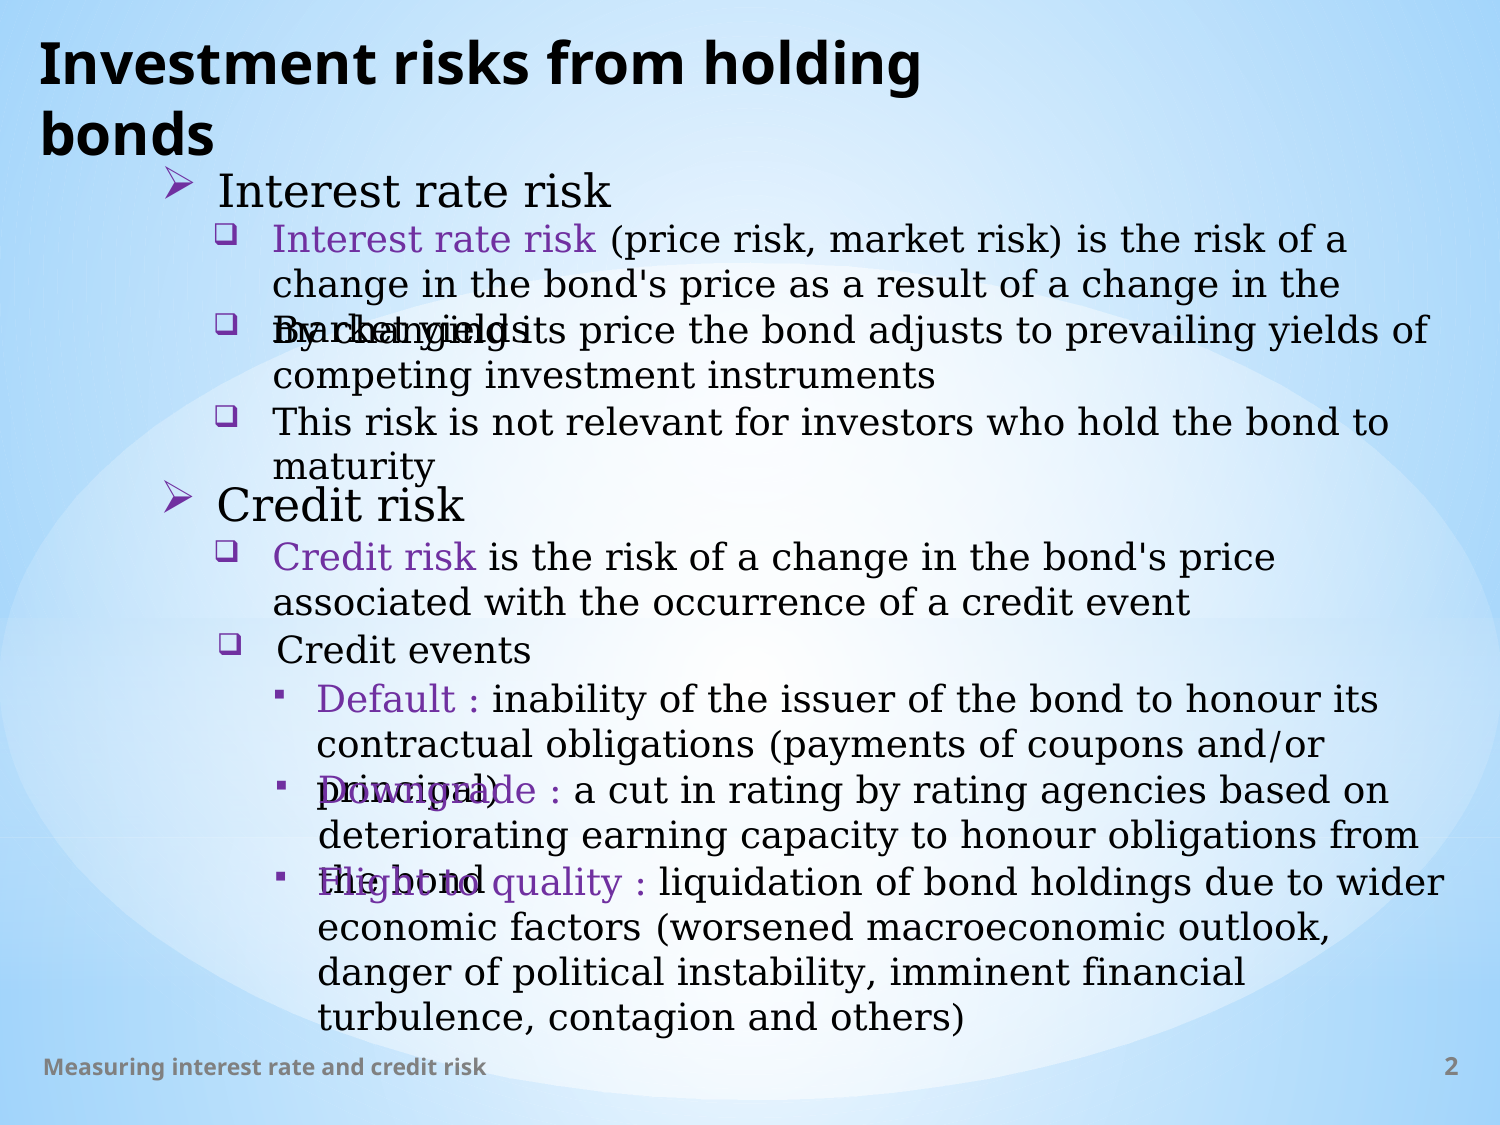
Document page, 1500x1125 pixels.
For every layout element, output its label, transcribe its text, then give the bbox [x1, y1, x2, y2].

text_box Interest rate risk (price risk, market risk) is the risk of a change in the bond's price as a result of a change in the market yields [140, 208, 1459, 298]
slide_number 2 [1173, 1035, 1474, 1096]
text_box Default : inability of the issuer of the bond to honour its contractual obligations (payments of coupons and/or principal) [139, 668, 1461, 818]
text_box Downgrade : a cut in rating by rating agencies based on deteriorating earning capacity to honour obligations from the bond [141, 759, 1463, 909]
text_box This risk is not relevant for investors who hold the bond to maturity [140, 390, 1459, 495]
text_box Flight to quality : liquidation of bond holdings due to wider economic factors (worsened macroeconomic outlook, danger of political instability, imminent financial turbulence, contagion and others) [141, 850, 1462, 1046]
text_box Credit risk [145, 495, 779, 525]
footer Measuring interest rate and credit risk [27, 1036, 578, 1097]
text_box Credit events [144, 618, 1463, 679]
text_box Interest rate risk [146, 154, 691, 208]
text_box By changing its price the bond adjusts to prevailing yields of competing investment instruments [140, 298, 1459, 390]
text_box Credit risk is the risk of a change in the bond's price associated with the occurrence of a credit event [140, 525, 1460, 631]
title Investment risks from holding bonds [24, 19, 1105, 127]
